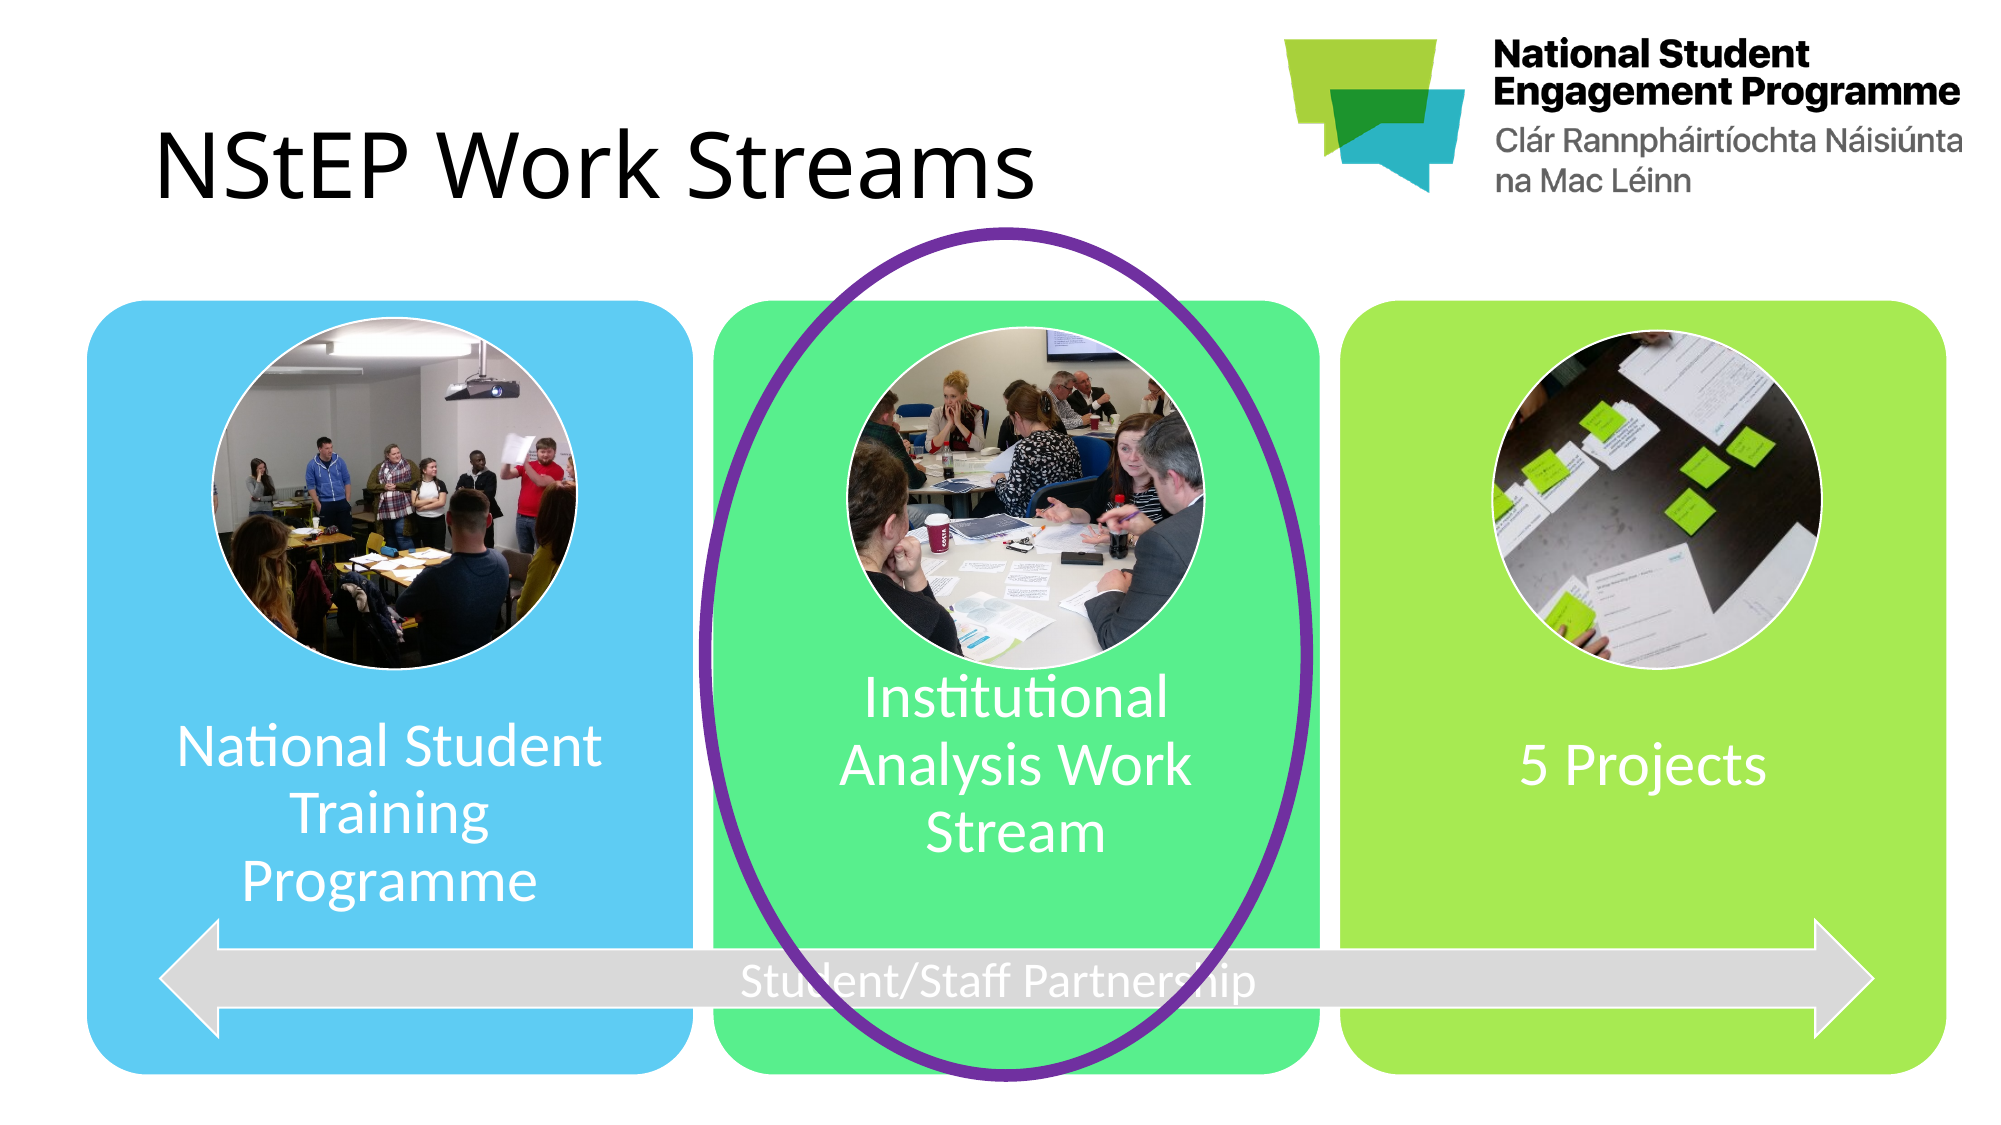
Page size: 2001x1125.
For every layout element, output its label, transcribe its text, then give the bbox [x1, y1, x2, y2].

title NStEP Work Streams [137, 59, 1863, 278]
picture [1284, 37, 1962, 193]
text_box [844, 233, 1167, 299]
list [85, 299, 1948, 1076]
